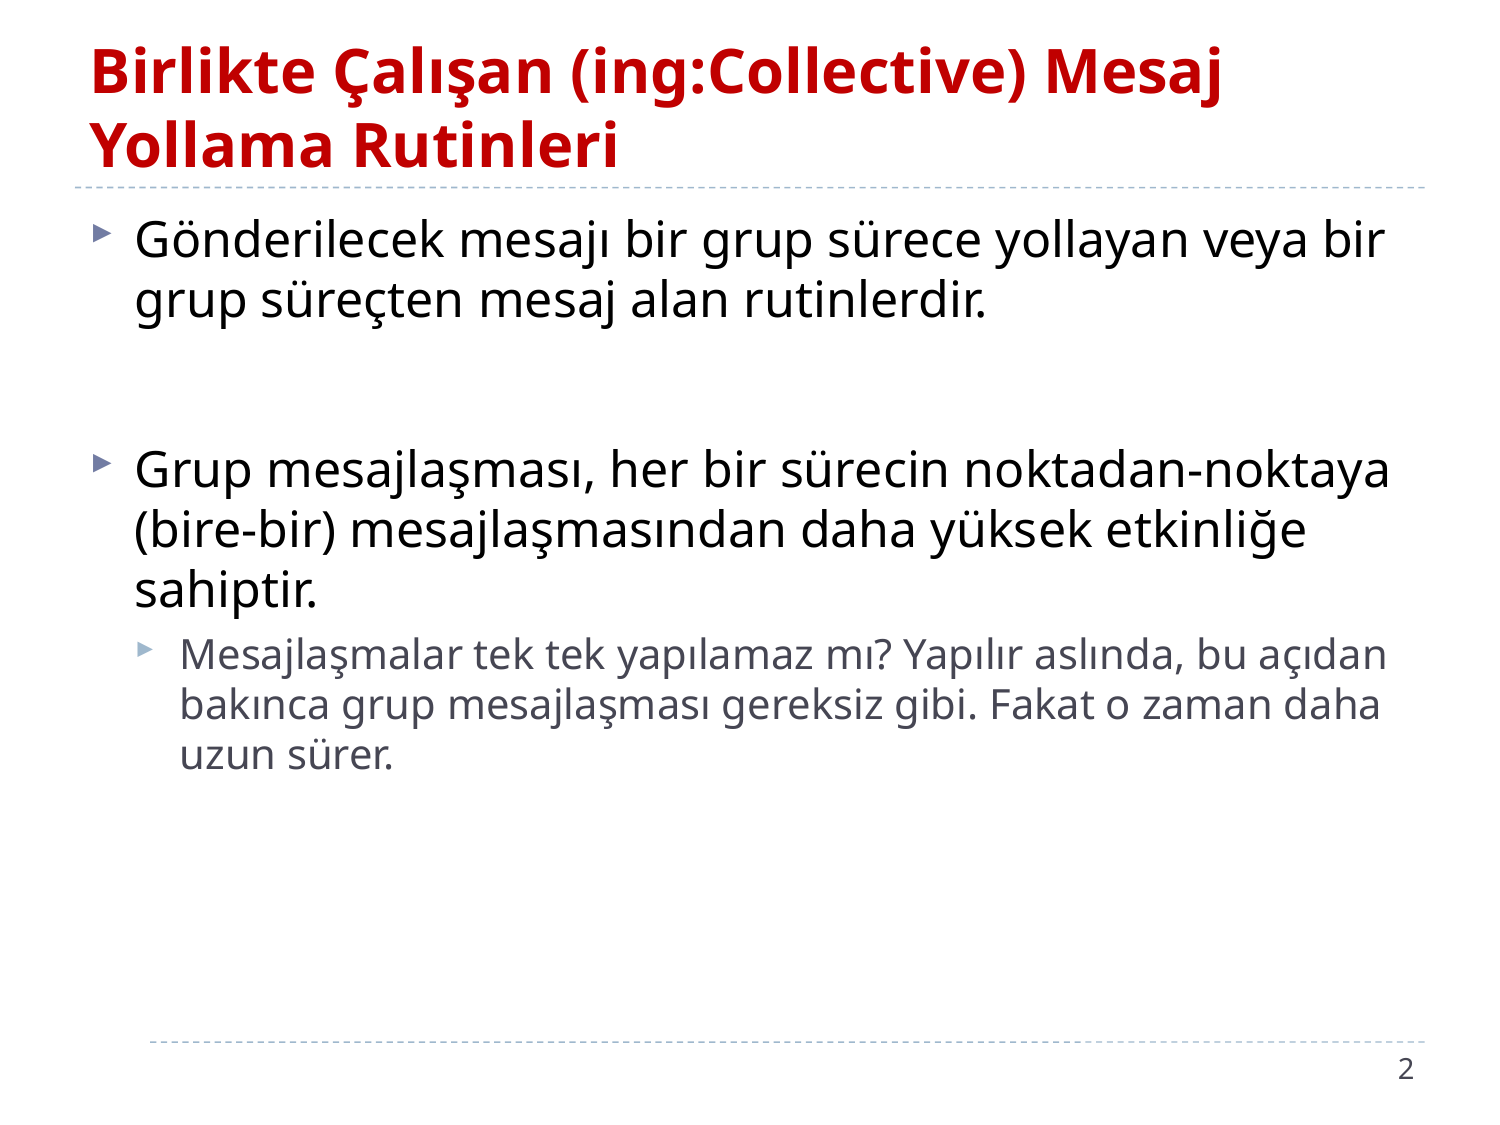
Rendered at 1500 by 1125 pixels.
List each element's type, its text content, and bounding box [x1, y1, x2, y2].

list Gönderilecek mesajı bir grup sürece yollayan veya bir grup süreçten mesaj alan rutinlerdir. Grup mesajlaşması, her bir sürecin noktadan-noktaya (bire-bir) mesajlaşmasından daha yüksek etkinliğe sahiptir. Mesajlaşmalar tek tek yapılamaz mı? Yapılır aslında, bu açıdan bakınca grup mesajlaşması gereksiz gibi. Fakat o zaman daha uzun sürer. [75, 200, 1425, 1010]
title Birlikte Çalışan (ing:Collective) Mesaj Yollama Rutinleri [75, 24, 1425, 188]
slide_number 2 [1080, 1042, 1430, 1103]
